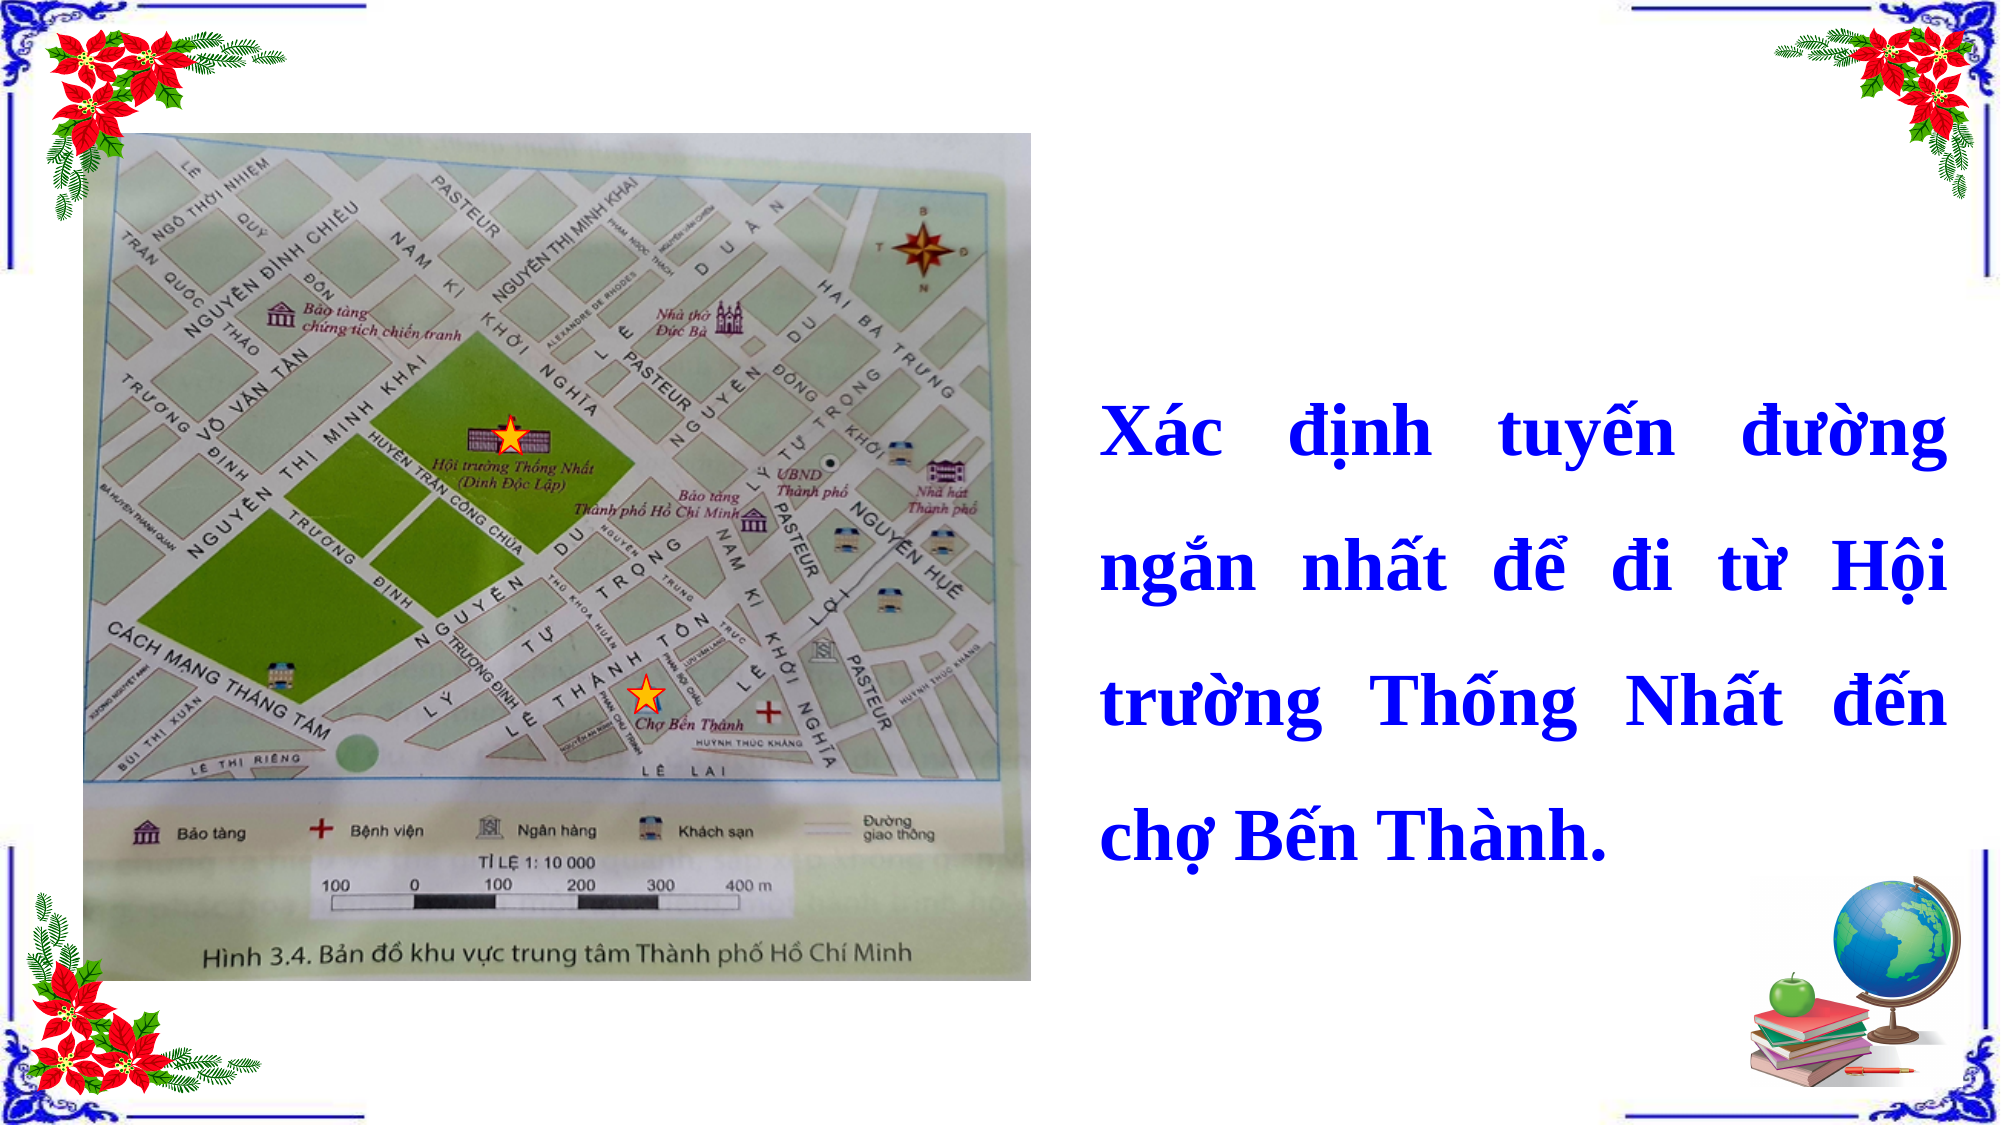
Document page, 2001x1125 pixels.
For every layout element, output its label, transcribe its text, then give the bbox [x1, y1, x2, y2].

text_box Xác định tuyến đường ngắn nhất để đi từ Hội trường Thống Nhất đến chợ Bến Thành. [1084, 328, 1964, 884]
picture [0, 0, 2001, 1125]
